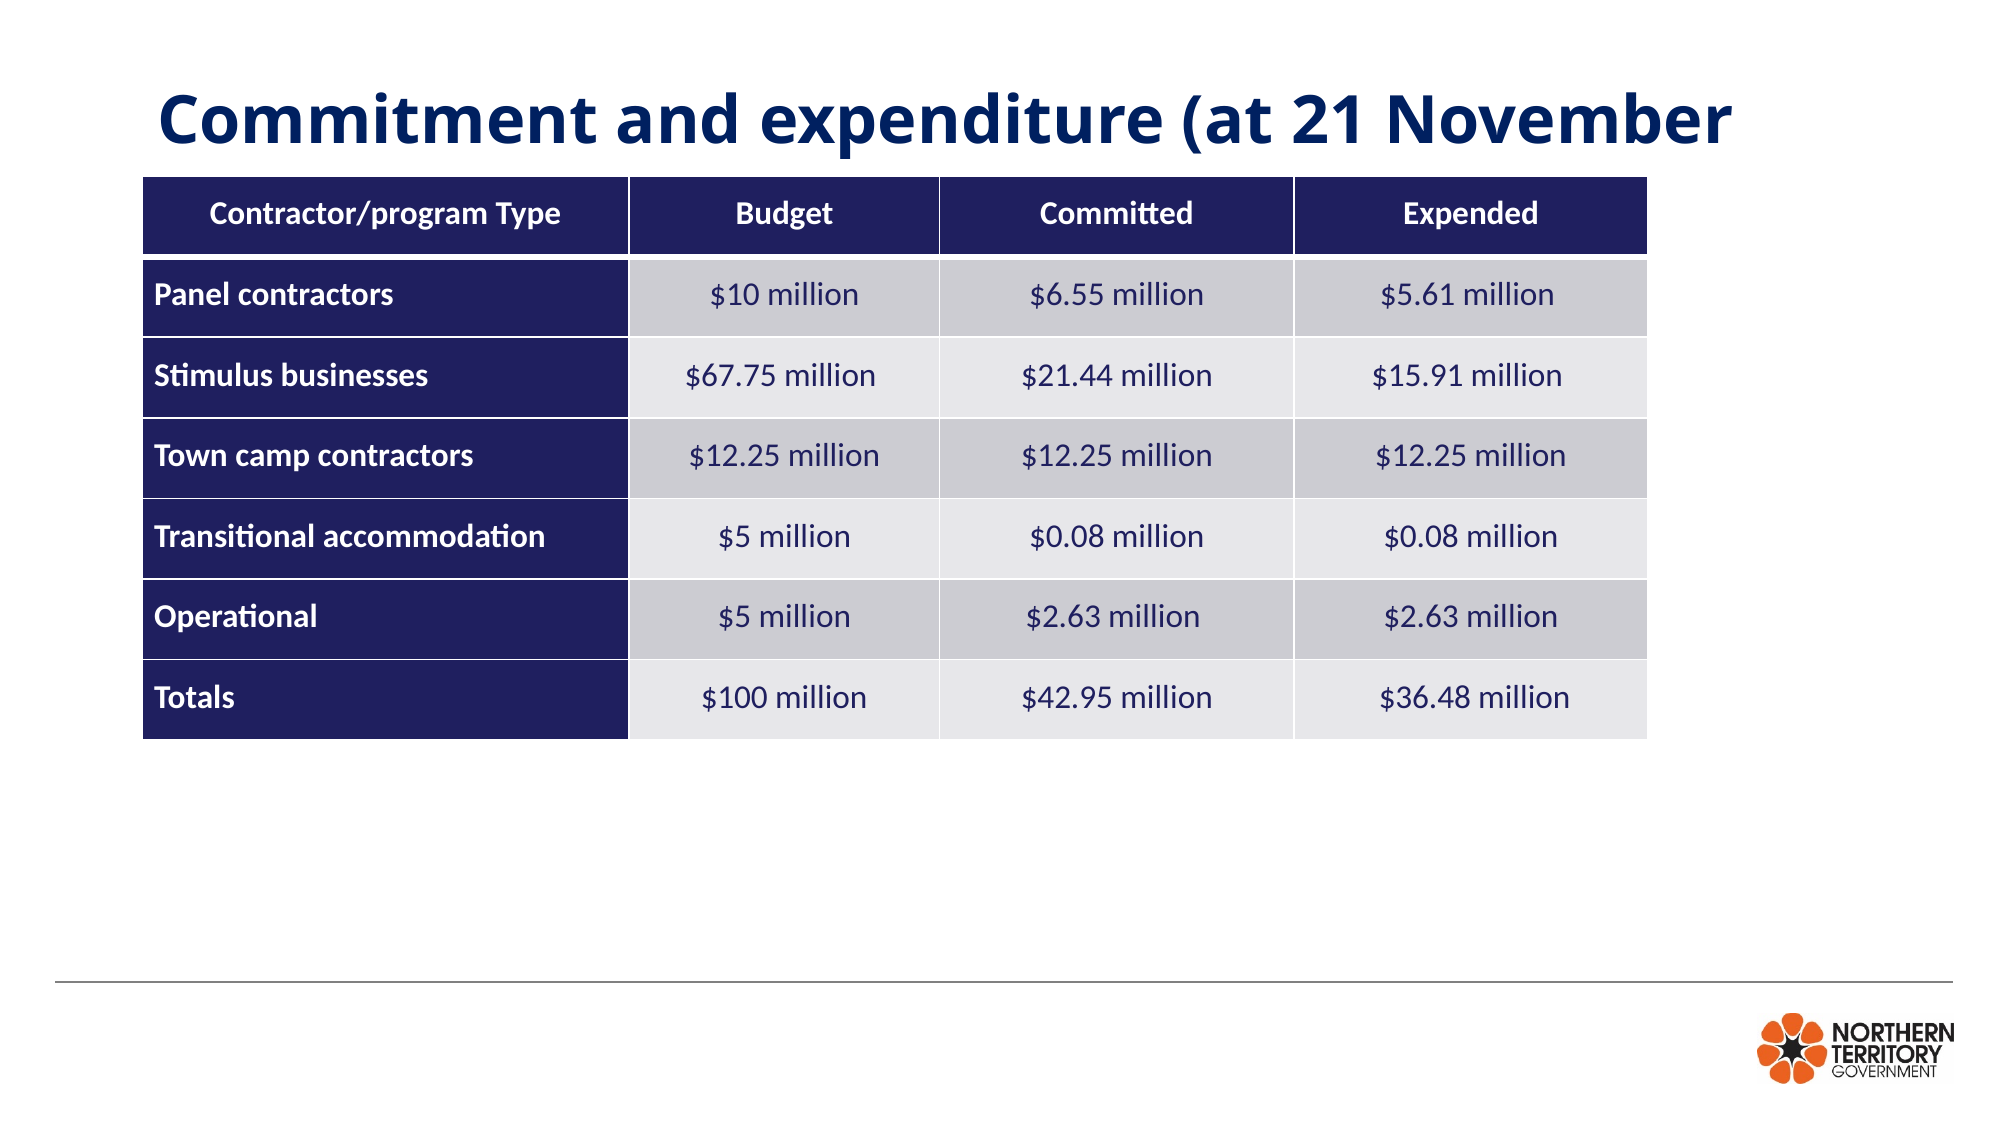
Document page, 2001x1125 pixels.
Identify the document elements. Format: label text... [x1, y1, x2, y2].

table_cell $12.25 million [940, 419, 1293, 498]
table_cell Stimulus businesses [143, 338, 628, 417]
table_cell $5.61 million [1295, 260, 1647, 336]
table_cell $21.44 million [940, 338, 1293, 417]
table_cell $42.95 million [940, 660, 1293, 739]
table_cell $12.25 million [1295, 419, 1647, 498]
table_cell $5 million [630, 499, 939, 578]
table_header Contractor/program Type [143, 177, 628, 254]
table_cell $5 million [630, 580, 939, 659]
table_cell $36.48 million [1295, 660, 1647, 739]
table_cell Panel contractors [143, 260, 628, 336]
table_cell $15.91 million [1295, 338, 1647, 417]
table_cell $10 million [630, 260, 939, 336]
table_header Budget [630, 177, 939, 254]
table_header Committed [940, 177, 1293, 254]
picture [1757, 1013, 1954, 1084]
table_cell Totals [143, 660, 628, 739]
table_cell Operational [143, 580, 628, 659]
table_header Expended [1295, 177, 1647, 254]
table_cell $0.08 million [940, 499, 1293, 578]
title Commitment and expenditure (at 21 November 2019) [142, 58, 1867, 177]
table_cell Town camp contractors [143, 419, 628, 498]
table_cell $2.63 million [1295, 580, 1647, 659]
table_cell $12.25 million [630, 419, 939, 498]
table_cell Transitional accommodation [143, 499, 628, 578]
table_cell $0.08 million [1295, 499, 1647, 578]
table_cell $100 million [630, 660, 939, 739]
table_cell $6.55 million [940, 260, 1293, 336]
table_cell $2.63 million [940, 580, 1293, 659]
table_cell $67.75 million [630, 338, 939, 417]
